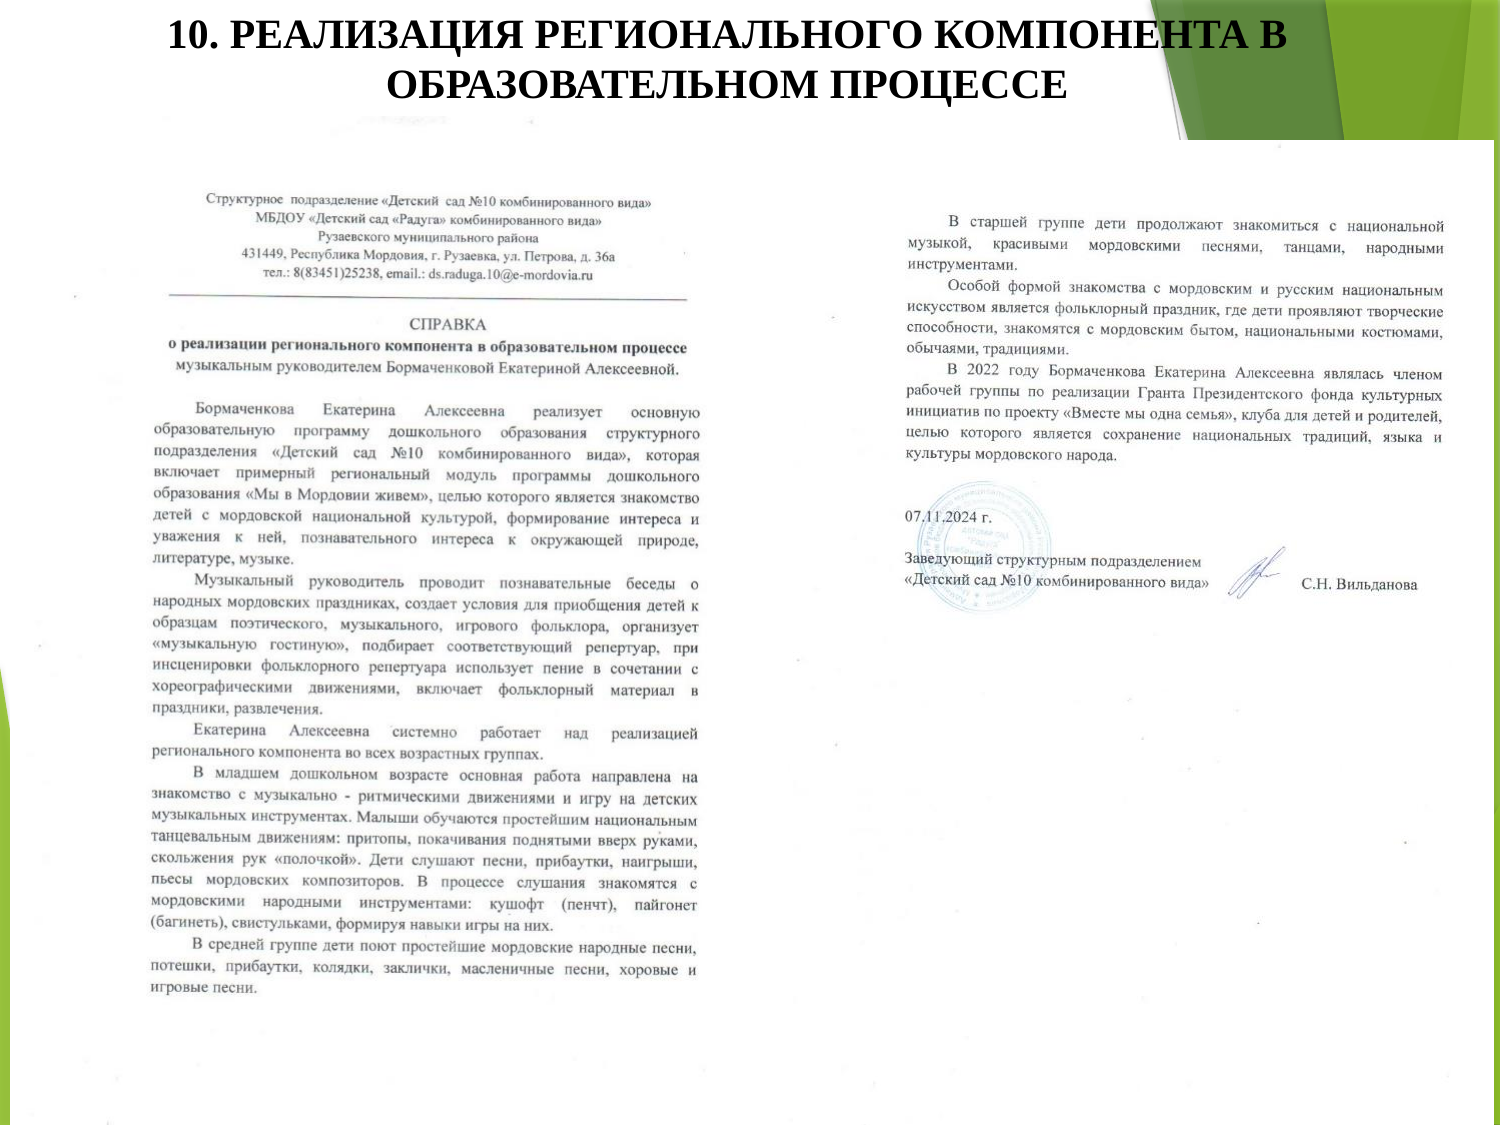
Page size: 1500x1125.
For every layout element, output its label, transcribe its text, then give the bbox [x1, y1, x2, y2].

picture [9, 115, 751, 1125]
text_box 10. РЕАЛИЗАЦИЯ РЕГИОНАЛЬНОГО КОМПОНЕНТА В ОБРАЗОВАТЕЛЬНОМ ПРОЦЕССЕ [0, 0, 1455, 115]
picture [768, 140, 1494, 1125]
